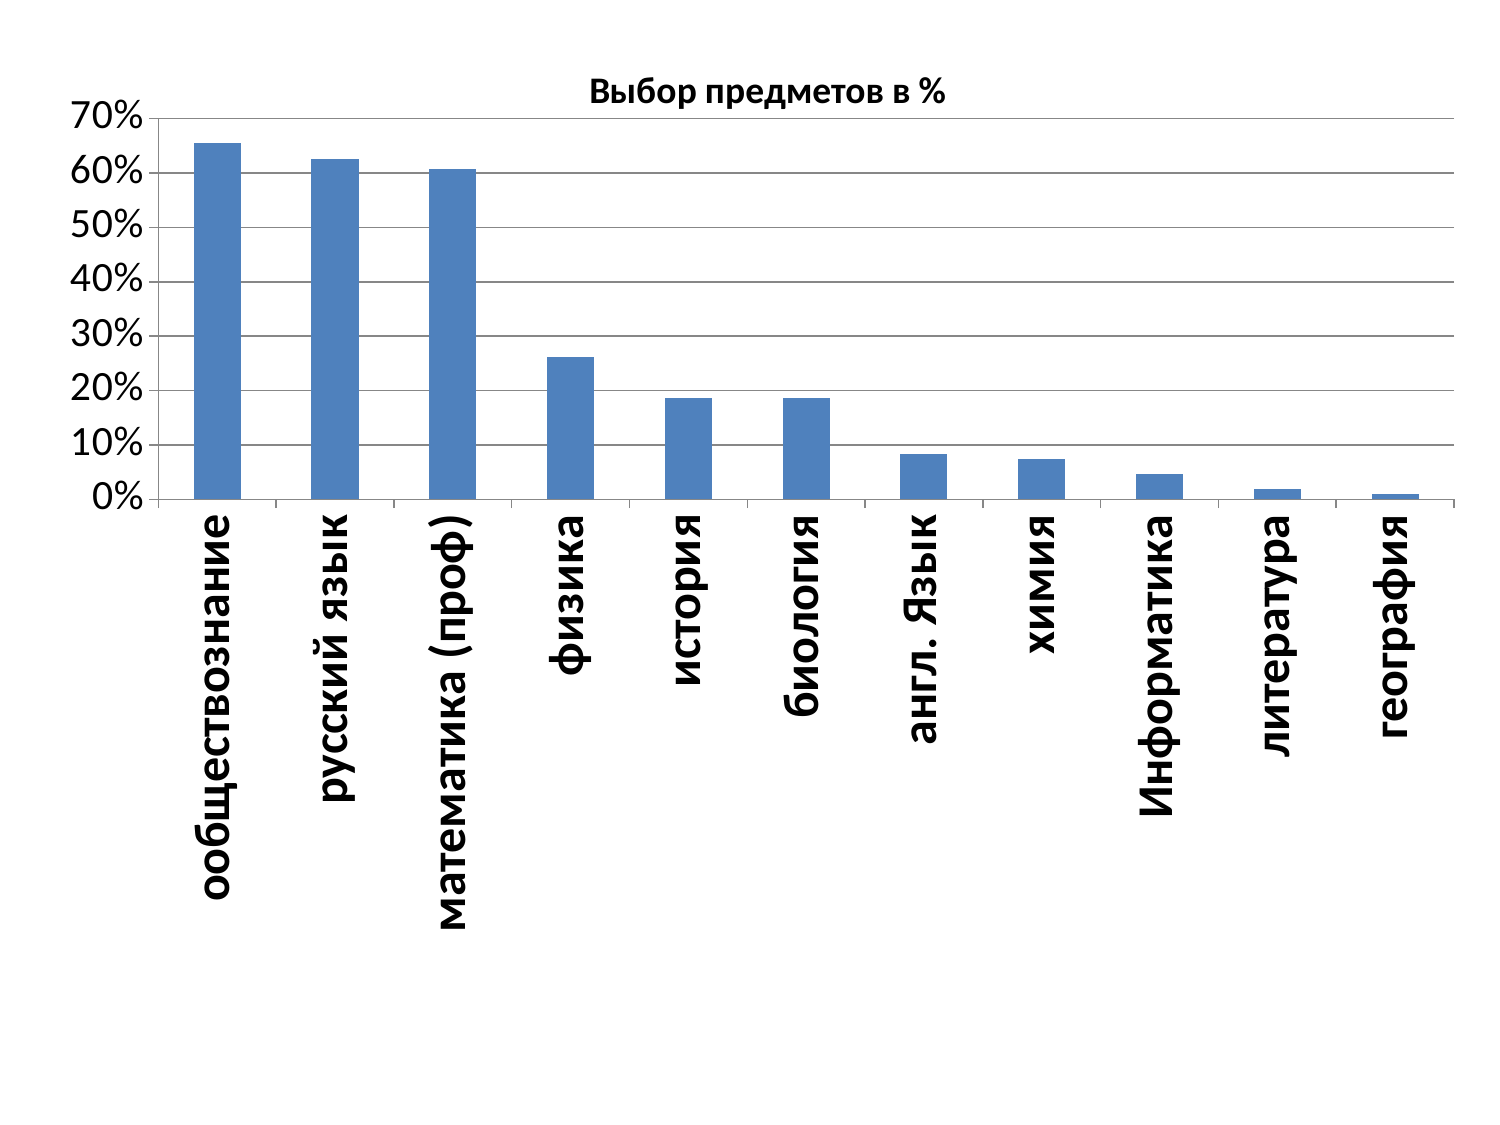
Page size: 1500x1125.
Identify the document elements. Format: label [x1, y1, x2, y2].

chart [34, 34, 1500, 1067]
